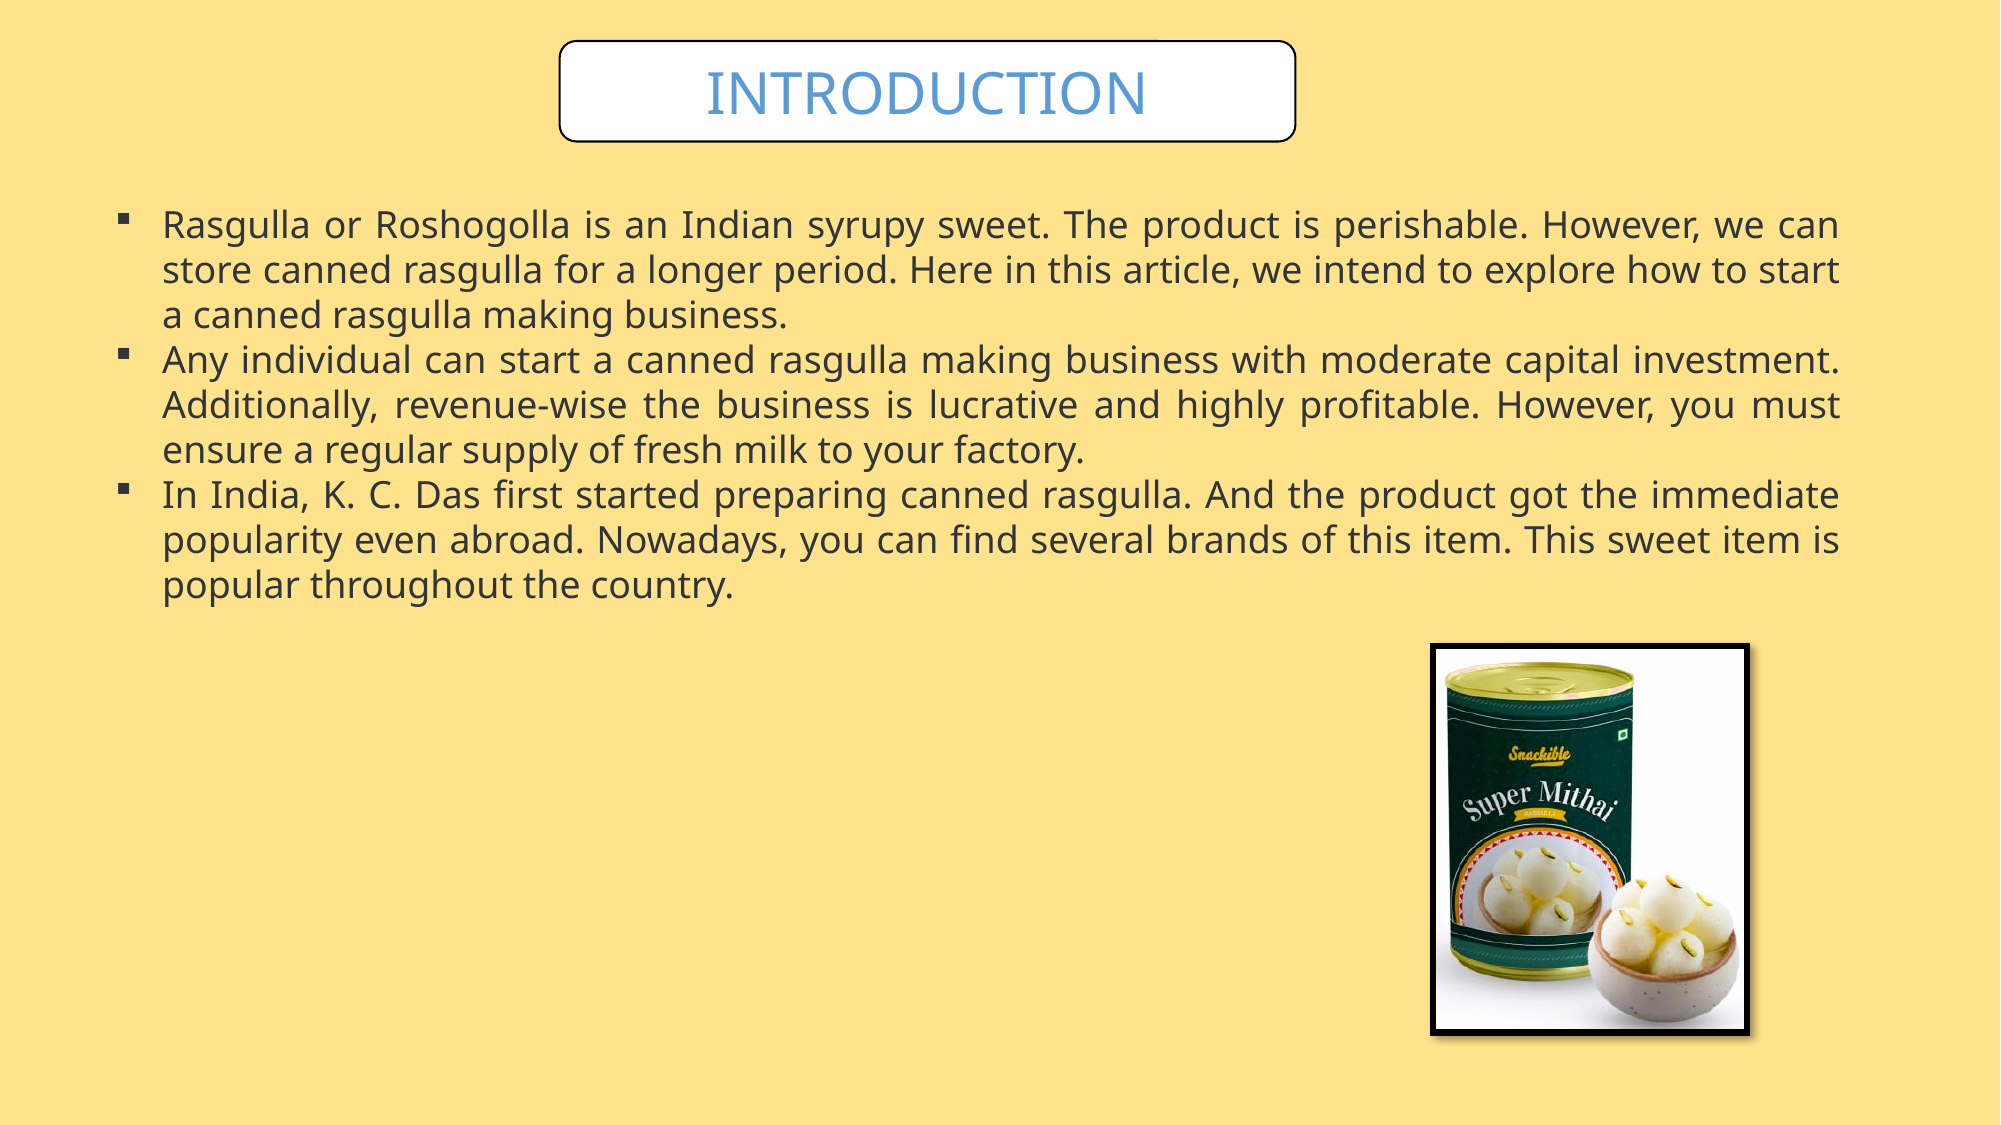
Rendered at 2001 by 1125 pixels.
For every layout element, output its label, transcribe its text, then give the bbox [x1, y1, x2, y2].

text_box Rasgulla or Roshogolla is an Indian syrupy sweet. The product is perishable. However, we can store canned rasgulla for a longer period. Here in this article, we intend to explore how to start a canned rasgulla making business. Any individual can start a canned rasgulla making business with moderate capital investment. Additionally, revenue-wise the business is lucrative and highly profitable. However, you must ensure a regular supply of fresh milk to your factory. In India, K. C. Das first started preparing canned rasgulla. And the product got the immediate popularity even abroad. Nowadays, you can find several brands of this item. This sweet item is popular throughout the country. [100, 193, 1857, 614]
picture [1436, 649, 1744, 1030]
text_box INTRODUCTION [558, 39, 1297, 143]
